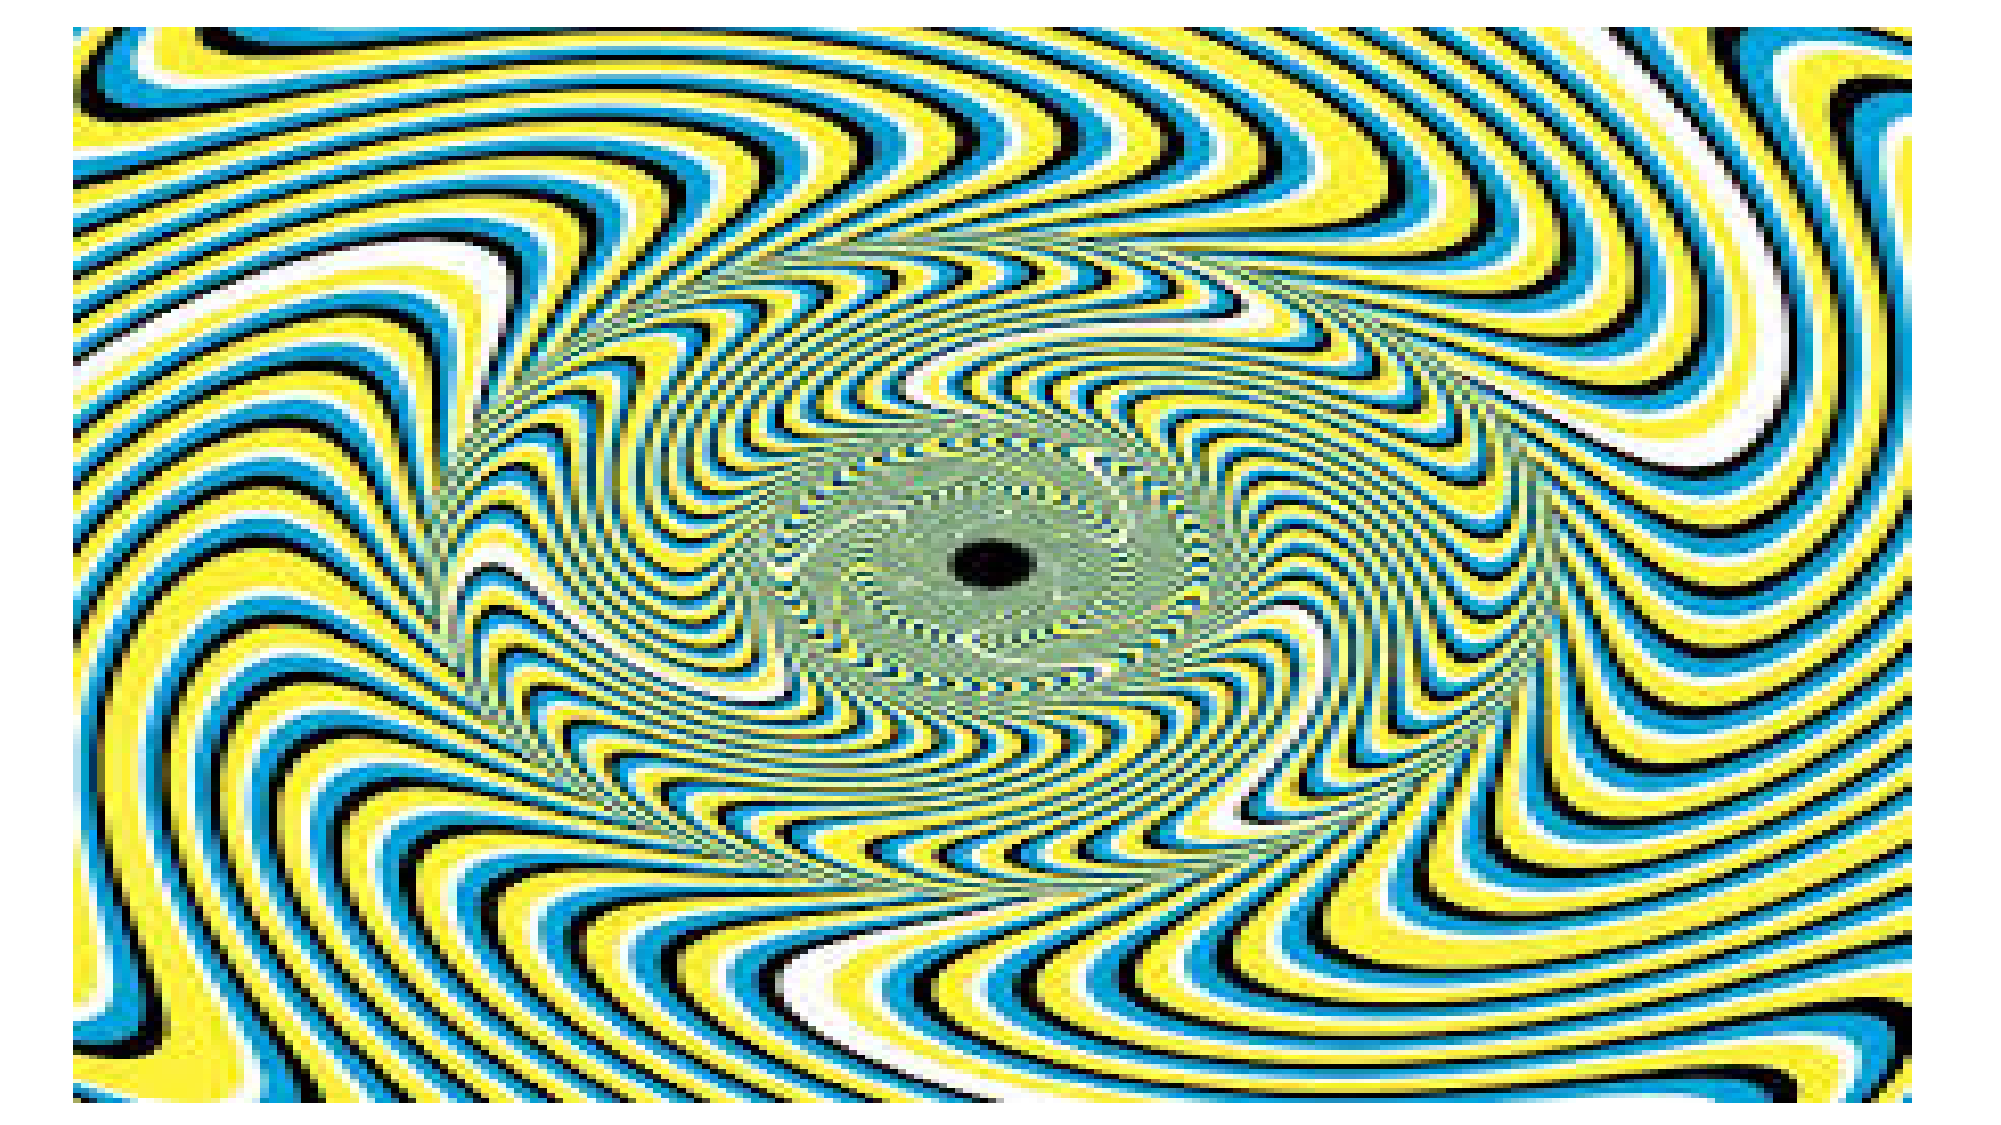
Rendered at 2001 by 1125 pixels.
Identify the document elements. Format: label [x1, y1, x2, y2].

list [73, 27, 1912, 1103]
